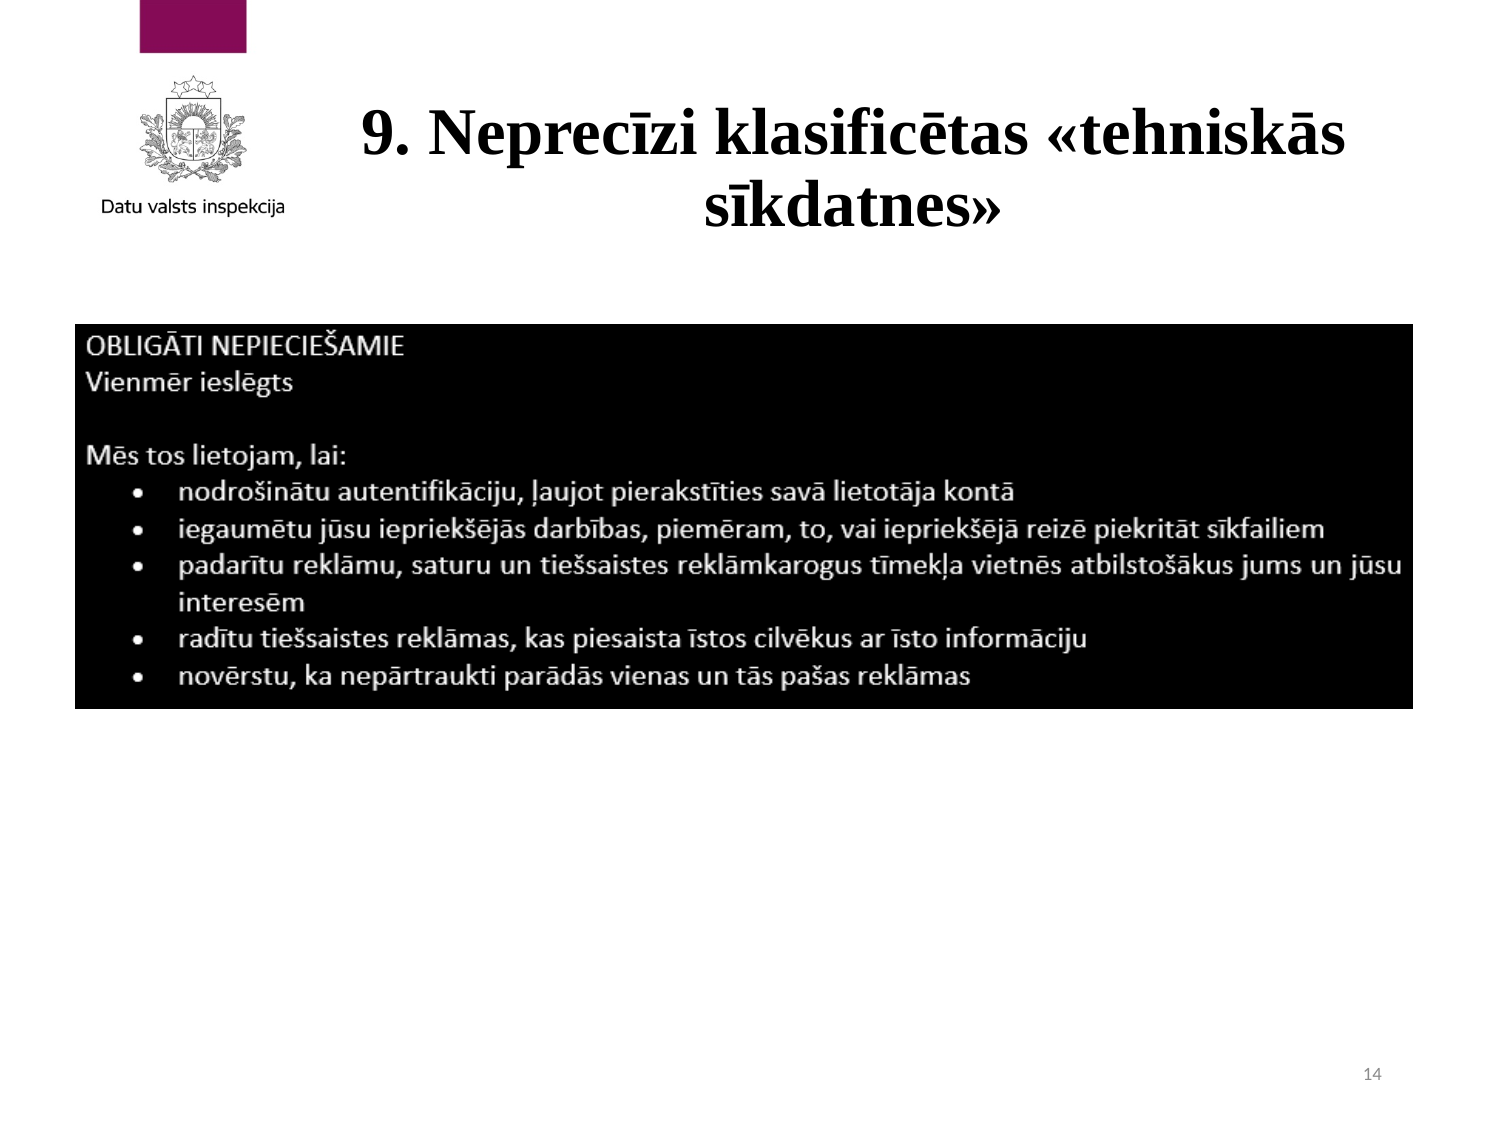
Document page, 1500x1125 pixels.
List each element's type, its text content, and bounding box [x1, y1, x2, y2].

picture [48, 0, 338, 322]
slide_number 14 [1059, 1042, 1397, 1103]
title 9. Neprecīzi klasificētas «tehniskās sīkdatnes» [312, 59, 1397, 278]
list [74, 324, 1413, 709]
